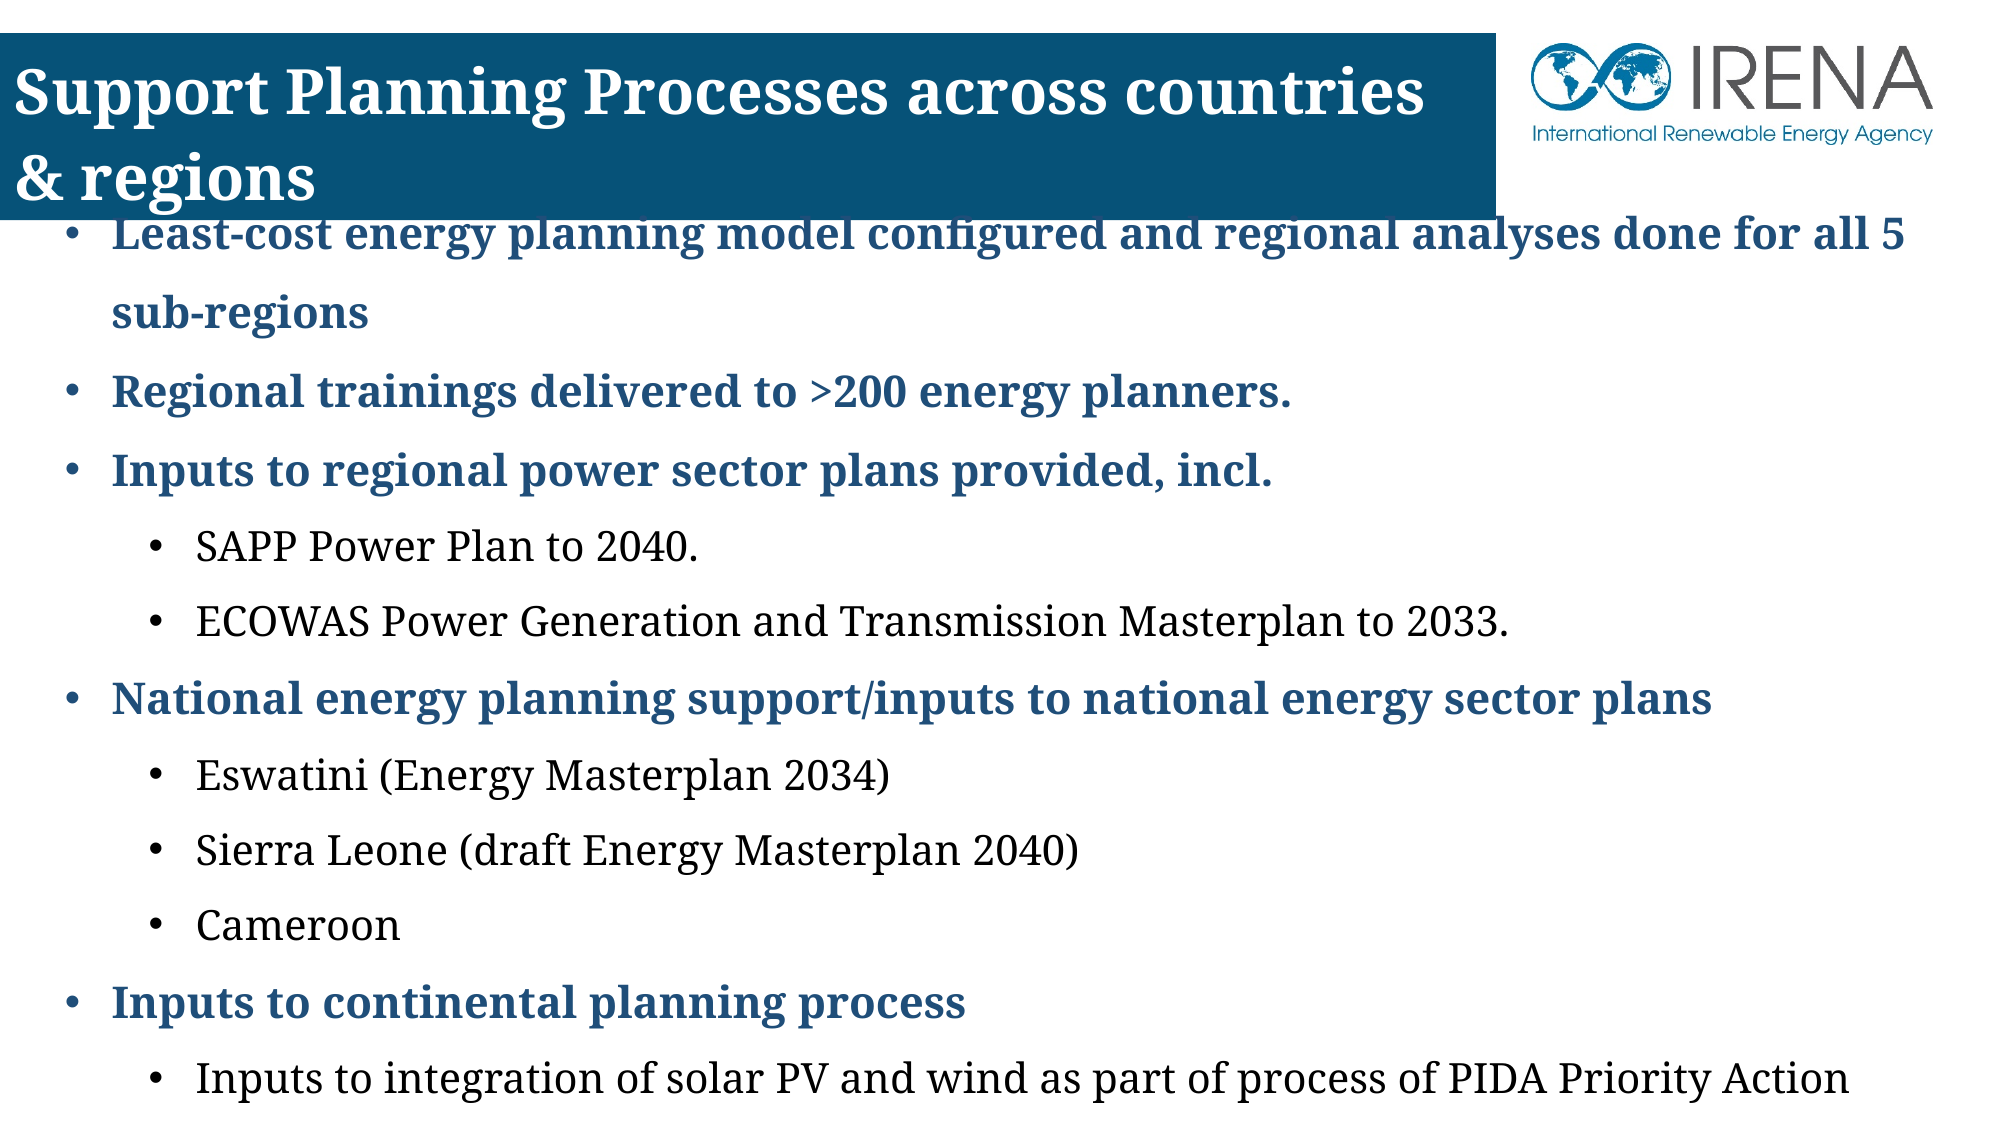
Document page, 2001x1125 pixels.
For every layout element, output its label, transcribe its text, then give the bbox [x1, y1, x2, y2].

text_box Support Planning Processes across countries & regions [0, 33, 1496, 221]
picture [1531, 43, 1558, 71]
picture [1531, 43, 1933, 145]
picture [1627, 50, 1658, 56]
text_box Least-cost energy planning model configured and regional analyses done for all 5 sub-regions Regional trainings delivered to >200 energy planners. Inputs to regional power sector plans provided, incl. SAPP Power Plan to 2040. ECOWAS Power Generation and Transmission Masterplan to 2033. National energy planning support/inputs to national energy sector plans Eswatini (Energy Masterplan 2034) Sierra Leone (draft Energy Masterplan 2040) Cameroon Inputs to continental planning process Inputs to integration of solar PV and wind as part of process of PIDA Priority Action Plan revision. [49, 172, 1928, 1125]
